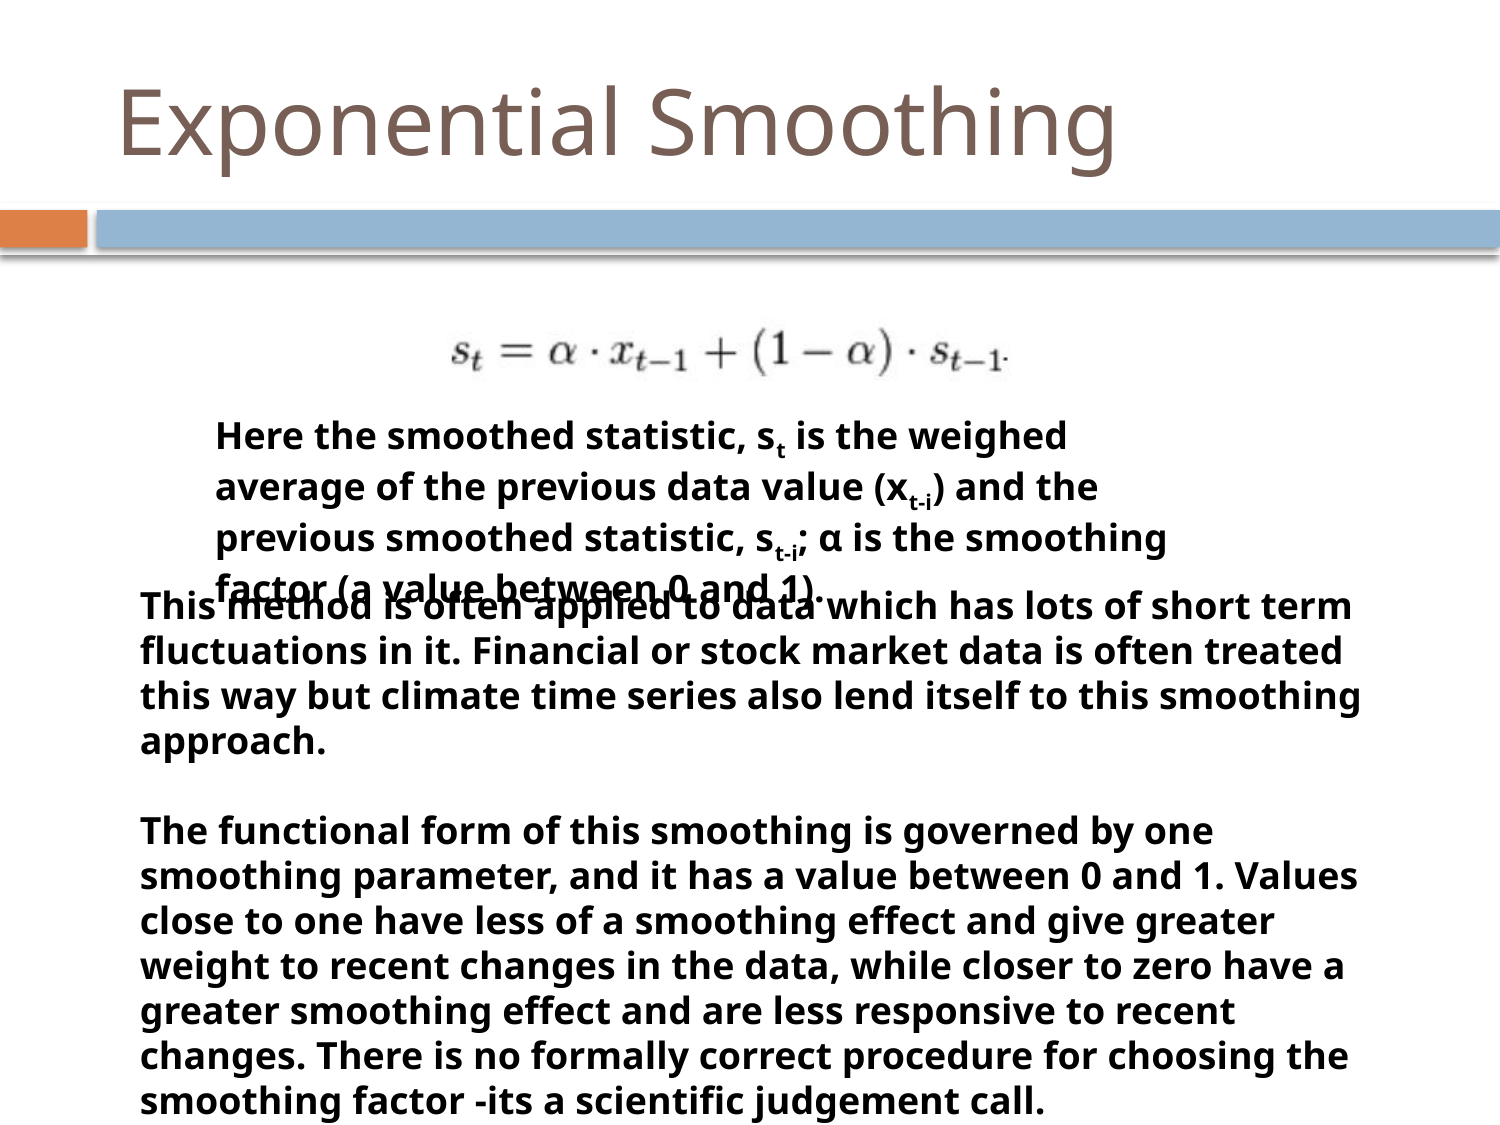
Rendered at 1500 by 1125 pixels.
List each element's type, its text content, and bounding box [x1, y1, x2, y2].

text_box Here the smoothed statistic, st is the weighed average of the previous data value (xt-i) and the previous smoothed statistic, st-i; α is the smoothing factor (a value between 0 and 1). [199, 404, 1188, 574]
text_box This method is often applied to data which has lots of short term fluctuations in it. Financial or stock market data is often treated this way but climate time series also lend itself to this smoothing approach. The functional form of this smoothing is governed by one smoothing parameter, and it has a value between 0 and 1. Values close to one have less of a smoothing effect and give greater weight to recent changes in the data, while closer to zero have a greater smoothing effect and are less responsive to recent changes. There is no formally correct procedure for choosing the smoothing factor -its a scientific judgement call. [124, 574, 1388, 1125]
picture [399, 312, 1059, 405]
title Exponential Smoothing [100, 37, 1438, 200]
